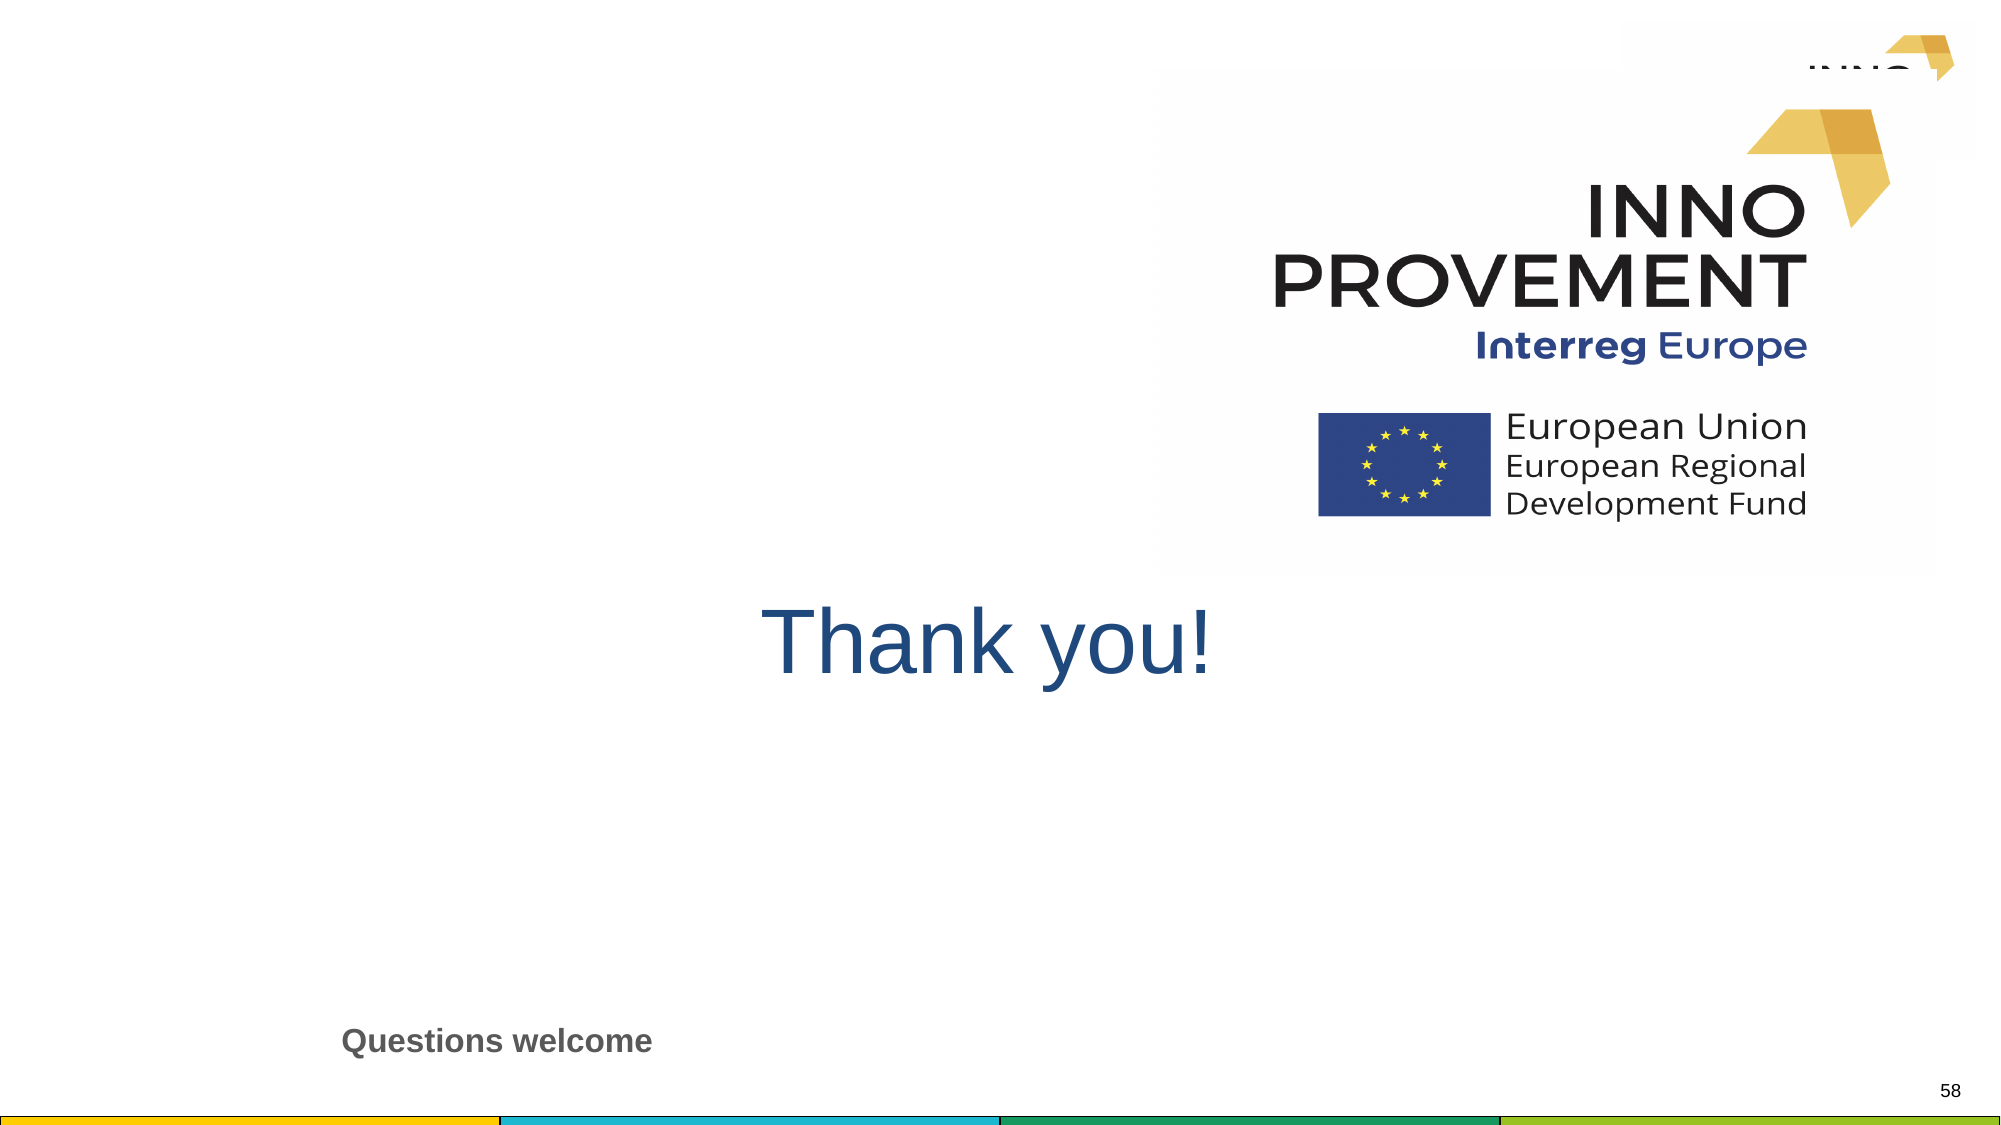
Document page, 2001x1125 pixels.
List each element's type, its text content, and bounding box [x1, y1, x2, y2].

picture [1153, 19, 1977, 575]
text_box Questions welcome [326, 1011, 1000, 1082]
title Thank you! [362, 574, 1638, 705]
